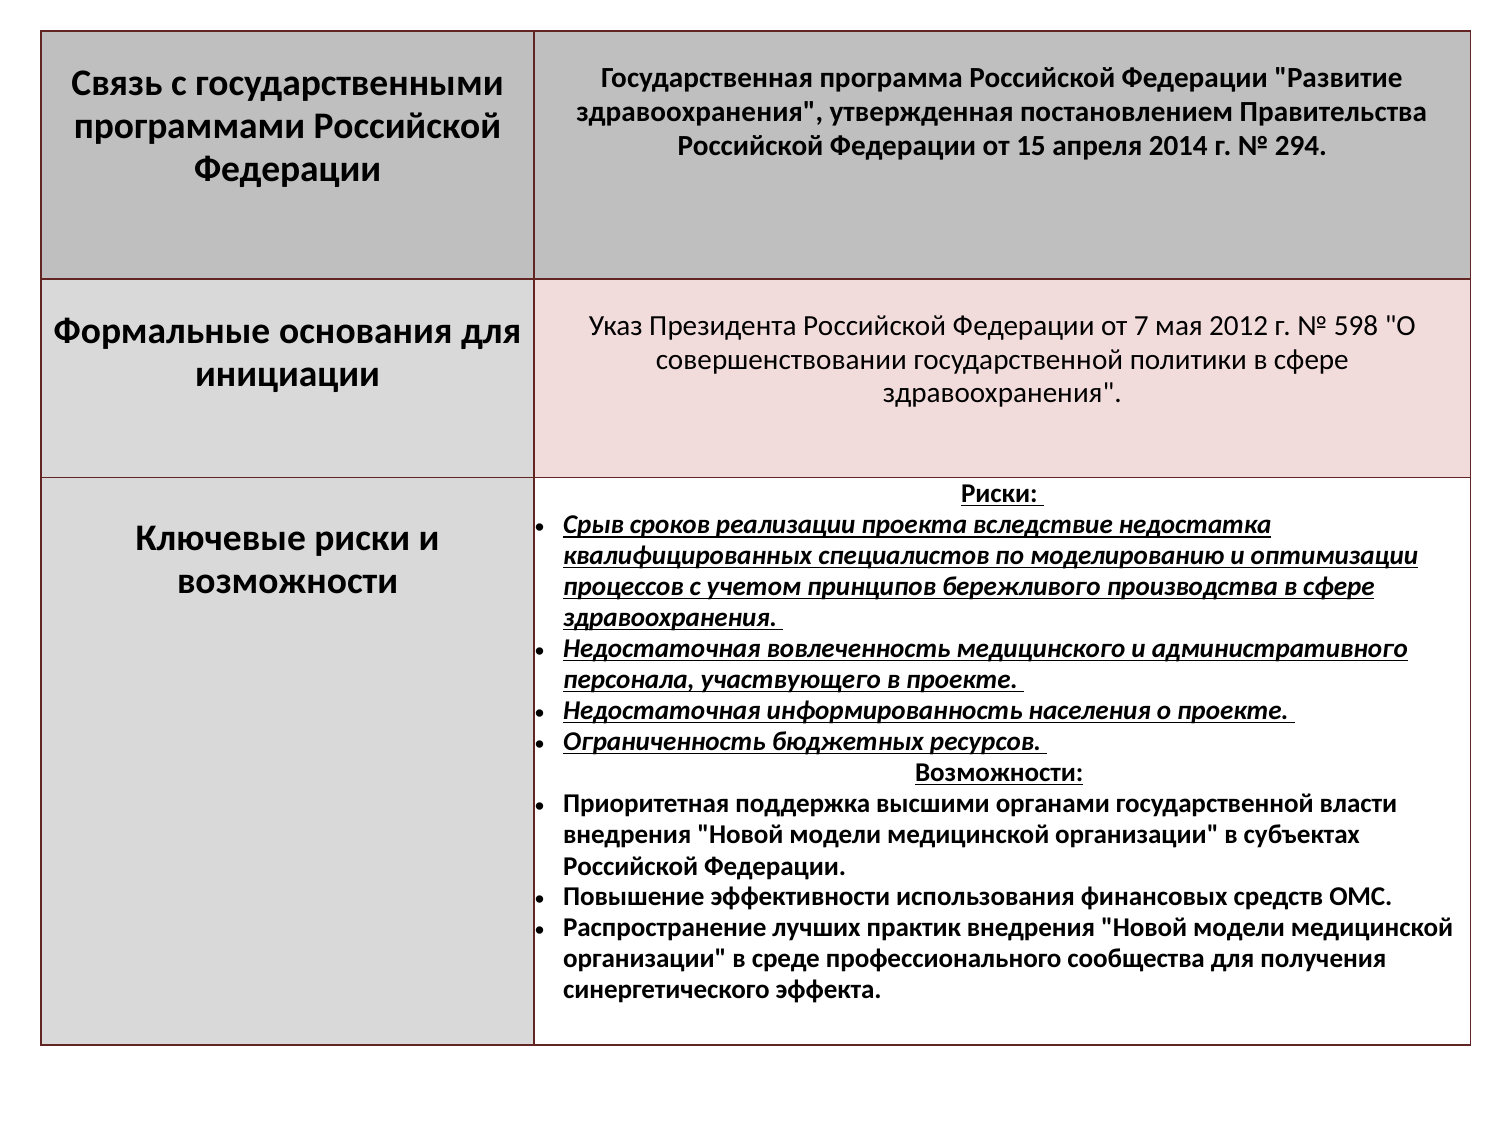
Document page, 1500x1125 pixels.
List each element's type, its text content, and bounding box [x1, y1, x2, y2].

table_cell Указ Президента Российской Федерации от 7 мая 2012 г. № 598 "О совершенствовании государственной политики в сфере здравоохранения". [535, 280, 1470, 477]
table_header Государственная программа Российской Федерации "Развитие здравоохранения", утвержденная постановлением Правительства Российской Федерации от 15 апреля 2014 г. № 294. [535, 32, 1470, 278]
table_cell Ключевые риски и возможности [42, 478, 533, 1044]
table_cell Формальные основания для инициации [42, 280, 533, 477]
table_cell Риски: Срыв сроков реализации проекта вследствие недостатка квалифицированных специалистов по моделированию и оптимизации процессов с учетом принципов бережливого производства в сфере здравоохранения. Недостаточная вовлеченность медицинского и административного персонала, участвующего в проекте. Недостаточная информированность населения о проекте. Ограниченность бюджетных ресурсов. Возможности: Приоритетная поддержка высшими органами государственной власти внедрения "Новой модели медицинской организации" в субъектах Российской Федерации. Повышение эффективности использования финансовых средств ОМС. Распространение лучших практик внедрения "Новой модели медицинской организации" в среде профессионального сообщества для получения синергетического эффекта. [535, 478, 1470, 1044]
table_header Связь с государственными программами Российской Федерации [42, 32, 533, 278]
